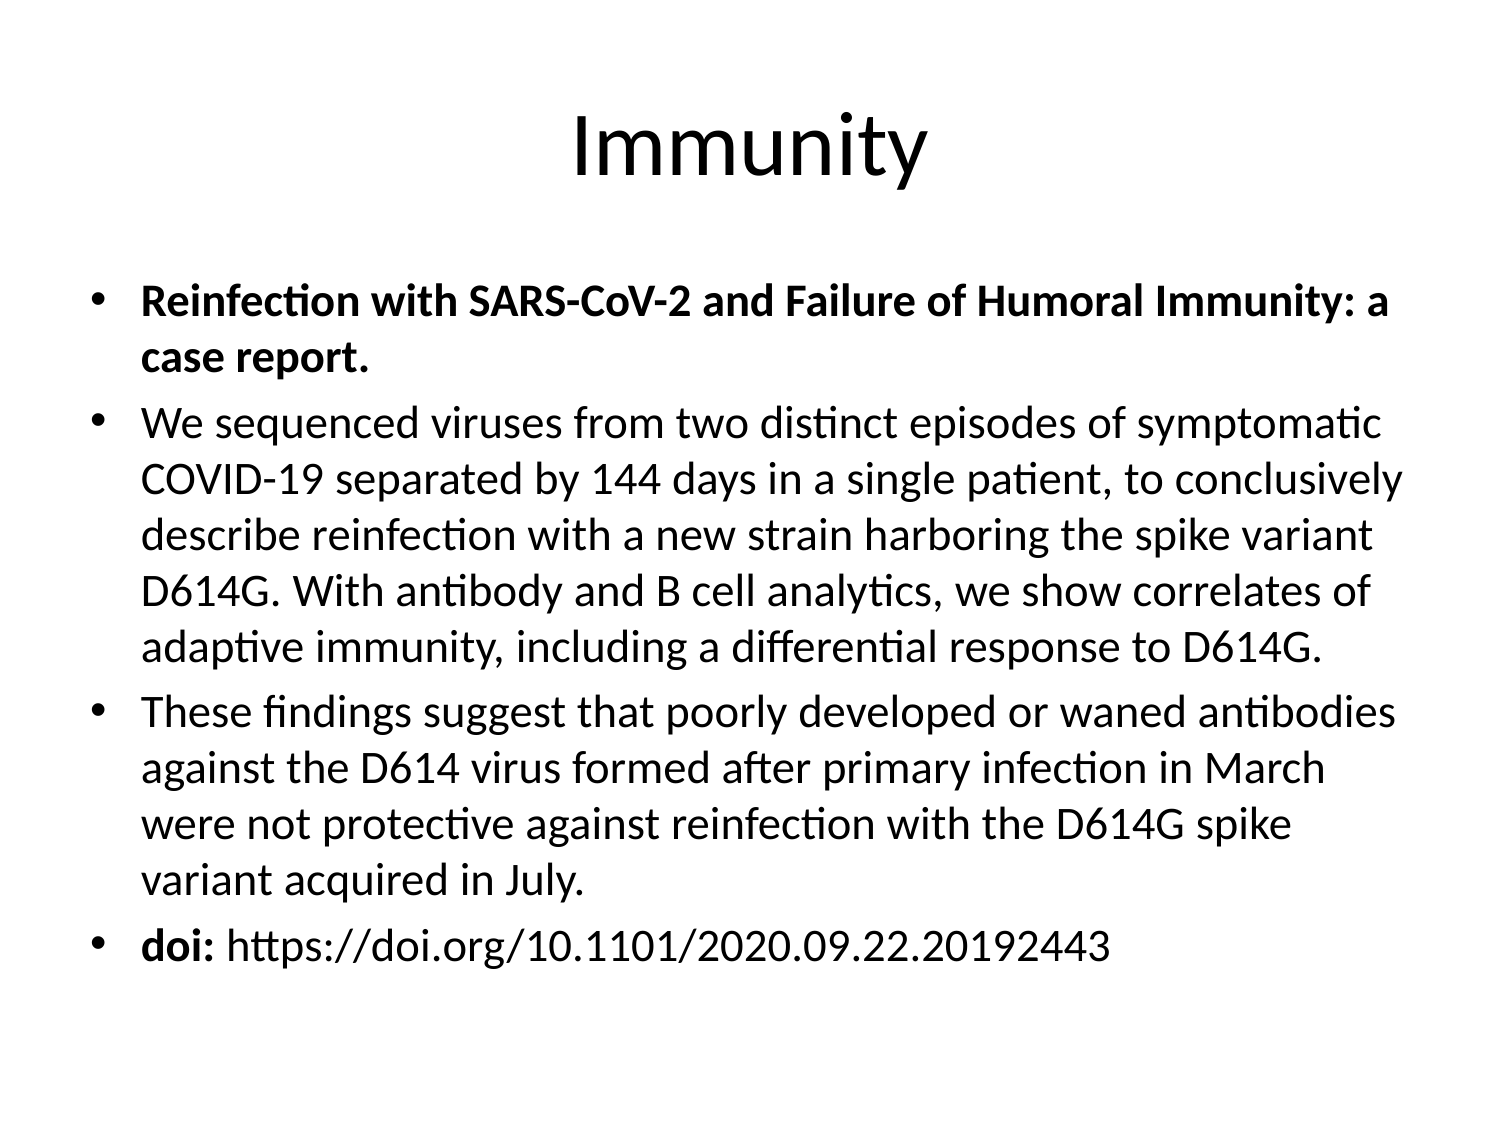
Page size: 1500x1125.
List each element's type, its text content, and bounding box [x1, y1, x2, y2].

title Immunity [75, 45, 1425, 233]
list Reinfection with SARS-CoV-2 and Failure of Humoral Immunity: a case report. We sequenced viruses from two distinct episodes of symptomatic COVID-19 separated by 144 days in a single patient, to conclusively describe reinfection with a new strain harboring the spike variant D614G. With antibody and B cell analytics, we show correlates of adaptive immunity, including a differential response to D614G. These findings suggest that poorly developed or waned antibodies against the D614 virus formed after primary infection in March were not protective against reinfection with the D614G spike variant acquired in July. doi: https://doi.org/10.1101/2020.09.22.20192443 [75, 262, 1425, 1005]
